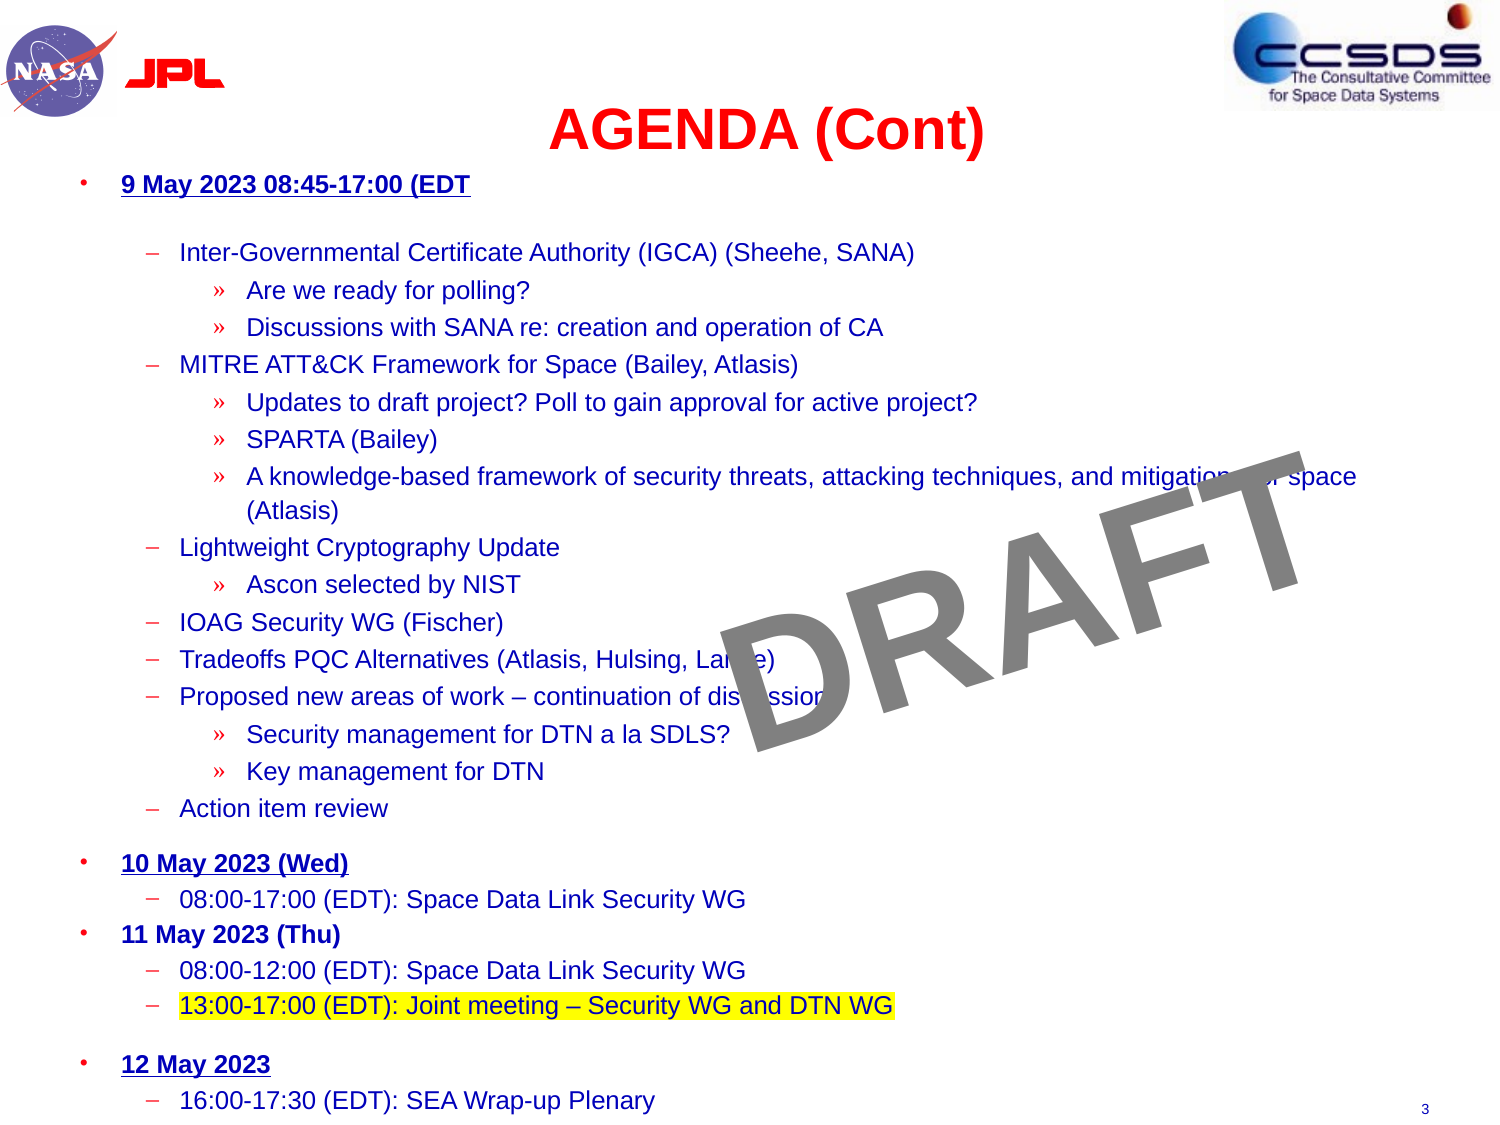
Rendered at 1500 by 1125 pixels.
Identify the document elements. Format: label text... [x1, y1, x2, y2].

title AGENDA (Cont) [274, 74, 1260, 167]
picture [1224, 0, 1500, 111]
list 9 May 2023 08:45-17:00 (EDT Inter-Governmental Certificate Authority (IGCA) (Sheehe, SANA) Are we ready for polling? Discussions with SANA re: creation and operation of CA MITRE ATT&CK Framework for Space (Bailey, Atlasis) Updates to draft project? Poll to gain approval for active project? SPARTA (Bailey) A knowledge-based framework of security threats, attacking techniques, and mitigations for space (Atlasis) Lightweight Cryptography Update Ascon selected by NIST IOAG Security WG (Fischer) Tradeoffs PQC Alternatives (Atlasis, Hulsing, Lange) Proposed new areas of work – continuation of discussions Security management for DTN a la SDLS? Key management for DTN Action item review 10 May 2023 (Wed) 08:00-17:00 (EDT): Space Data Link Security WG 11 May 2023 (Thu) 08:00-12:00 (EDT): Space Data Link Security WG 13:00-17:00 (EDT): Joint meeting – Security WG and DTN WG 12 May 2023 16:00-17:30 (EDT): SEA Wrap-up Plenary [63, 167, 1436, 1125]
text_box DRAFT [675, 384, 1367, 804]
